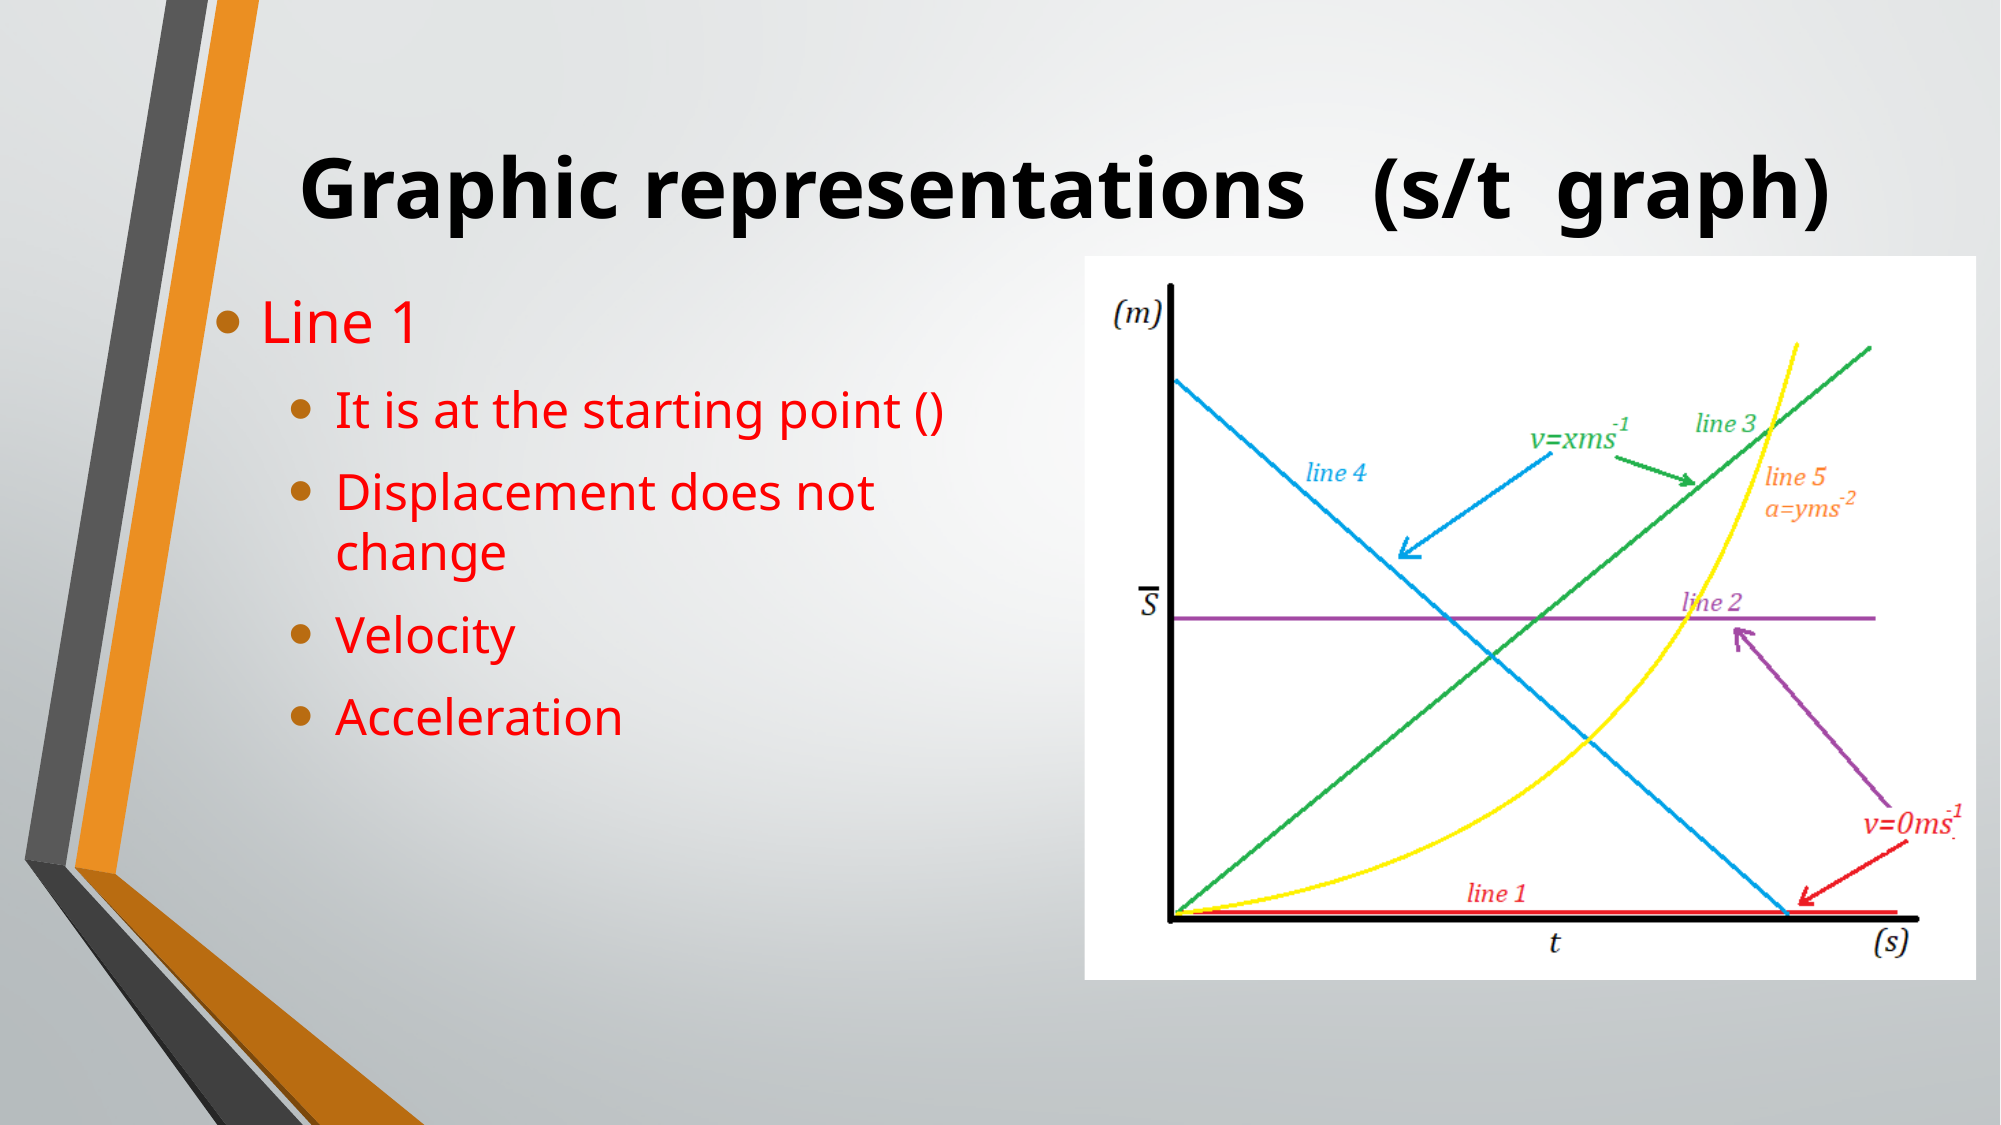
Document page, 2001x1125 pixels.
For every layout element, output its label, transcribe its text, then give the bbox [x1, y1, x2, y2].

title Graphic representations (s/t graph) [243, 112, 1887, 259]
picture [1084, 256, 1977, 980]
